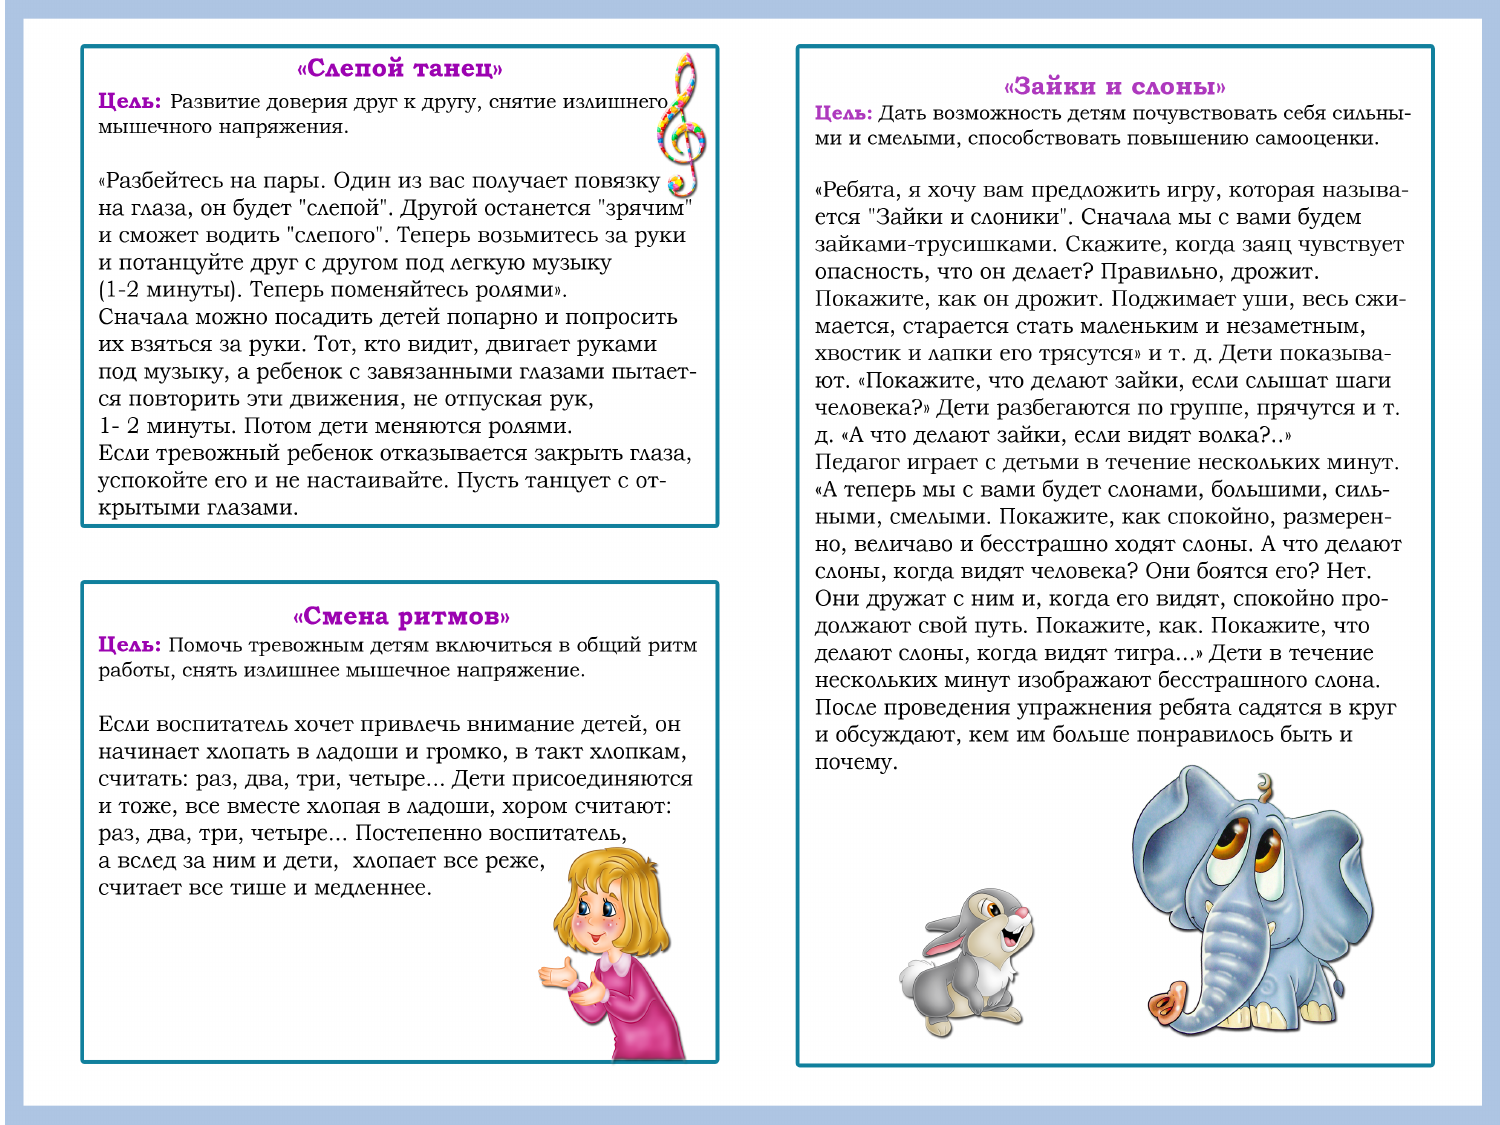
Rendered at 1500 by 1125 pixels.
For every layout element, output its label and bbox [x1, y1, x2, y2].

list [4, 0, 1500, 1125]
